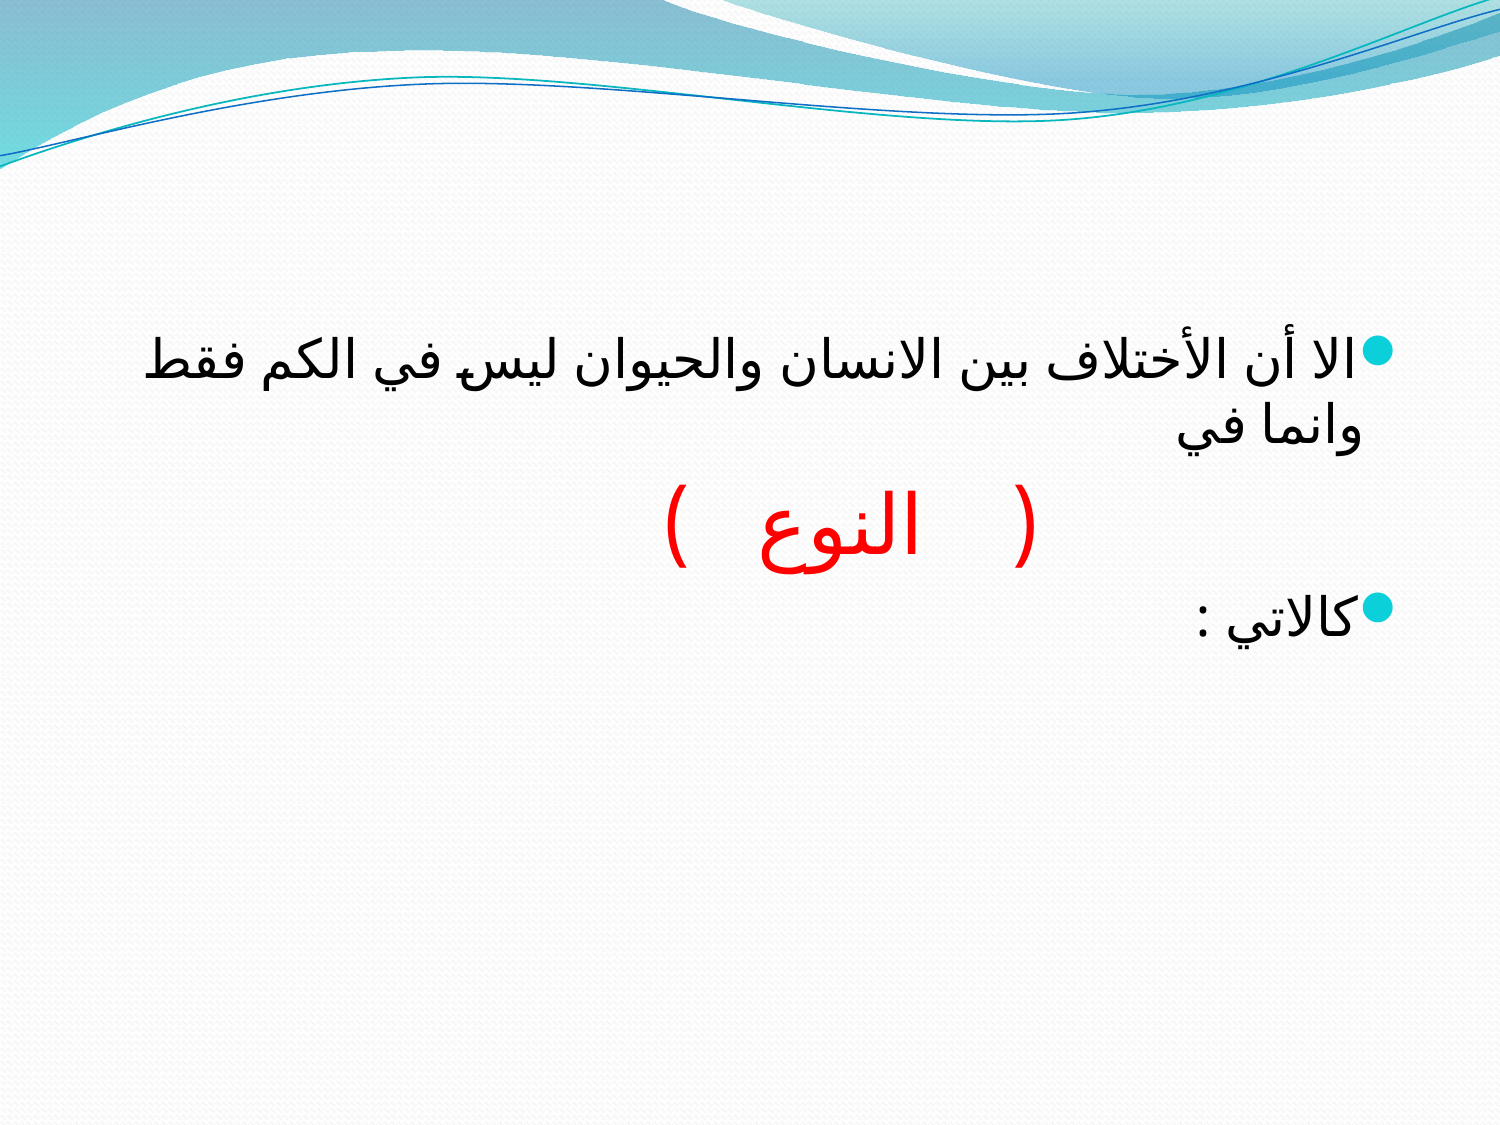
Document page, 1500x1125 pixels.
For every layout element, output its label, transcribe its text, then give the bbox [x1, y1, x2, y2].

list الا أن الأختلاف بين الانسان والحيوان ليس في الكم فقط وانما في ( النوع ) كالاتي : [75, 317, 1425, 1038]
